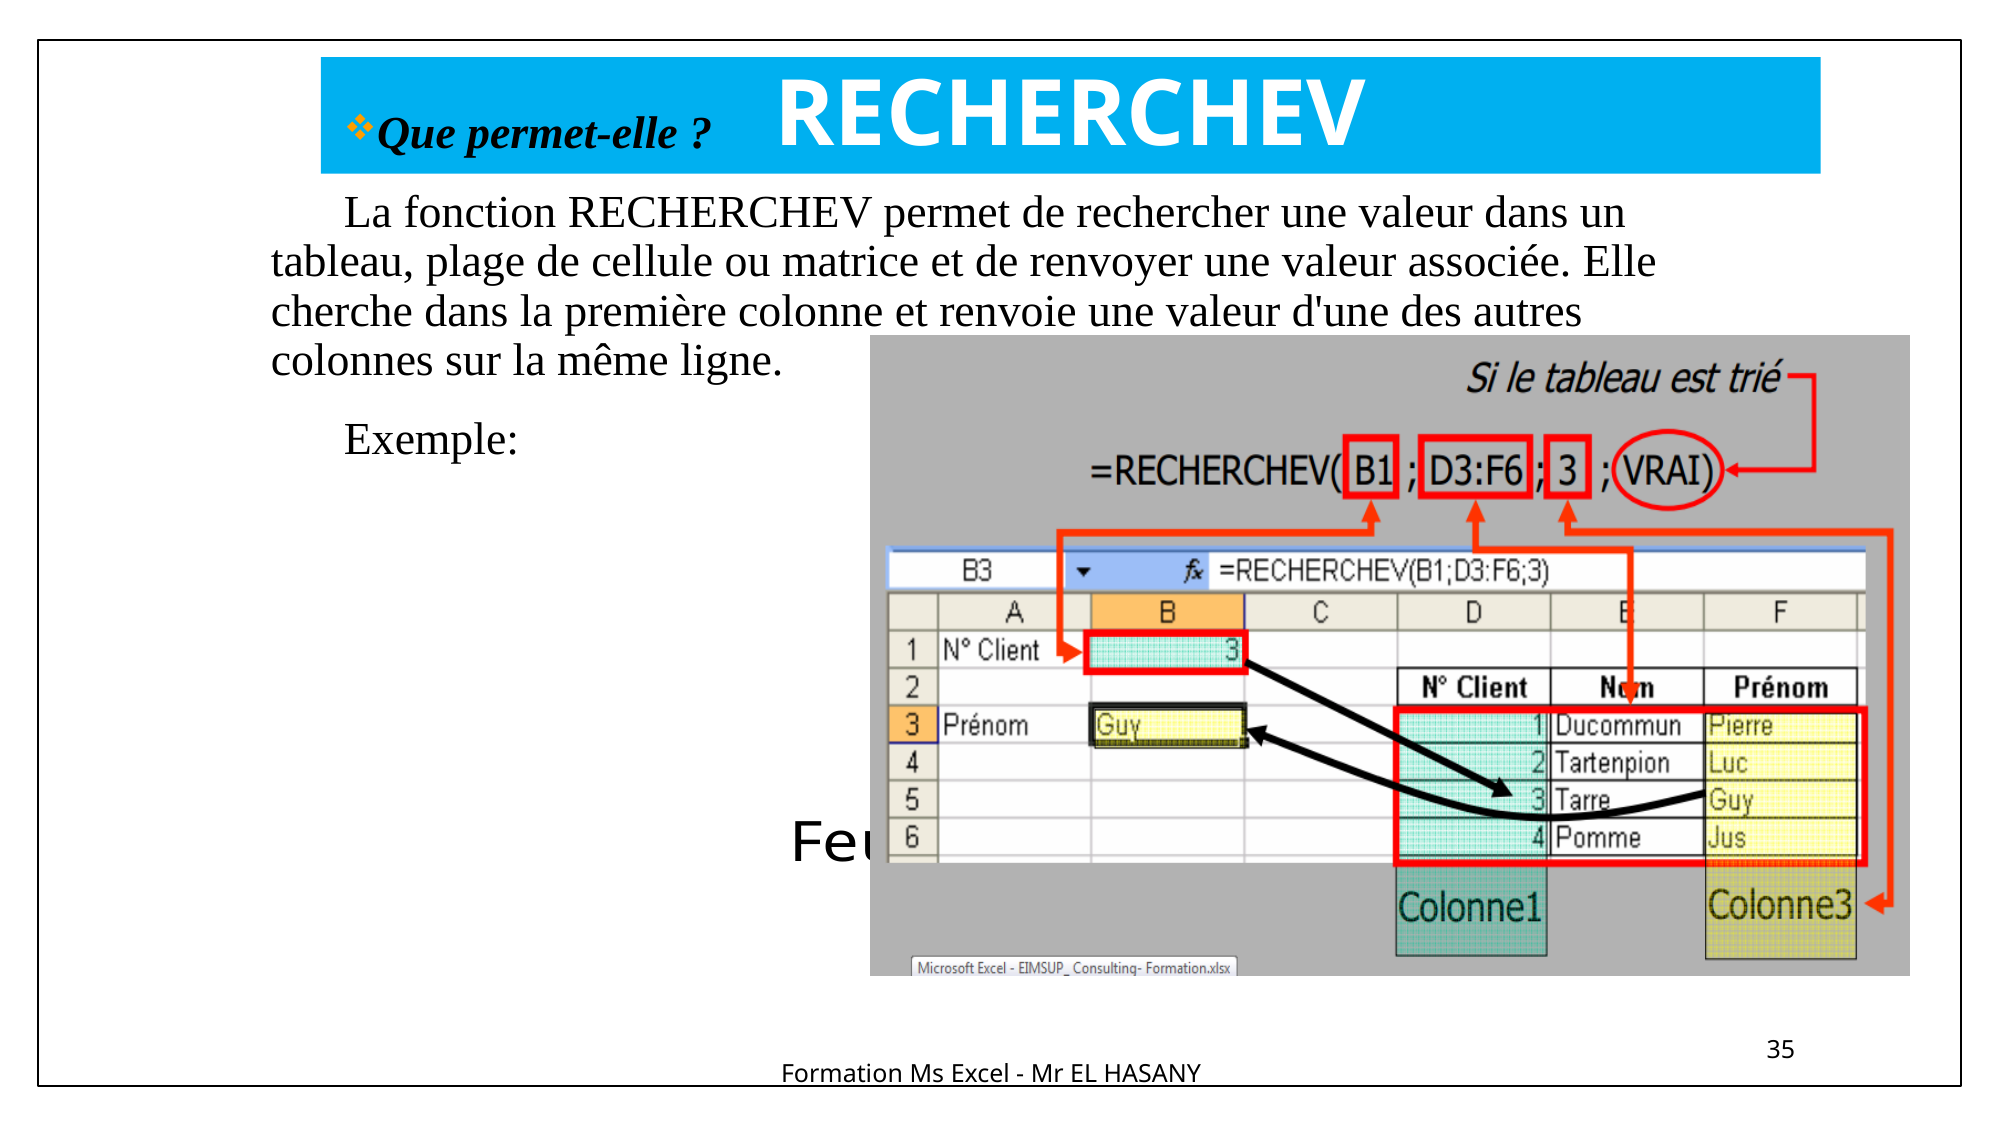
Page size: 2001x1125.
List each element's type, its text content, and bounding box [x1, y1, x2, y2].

footer Formation Ms Excel - Mr EL HASANY [687, 1042, 1296, 1103]
list Que permet-elle ? La fonction RECHERCHEV permet de rechercher une valeur dans un tableau, plage de cellule ou matrice et de renvoyer une valeur associée. Elle cherche dans la première colonne et renvoie une valeur d'une des autres colonnes sur la même ligne. Exemple: [255, 101, 1732, 1035]
title RECHERCHEV [320, 57, 1821, 174]
picture [869, 335, 1910, 976]
slide_number 35 [1530, 1020, 1811, 1081]
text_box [787, 633, 1308, 1012]
